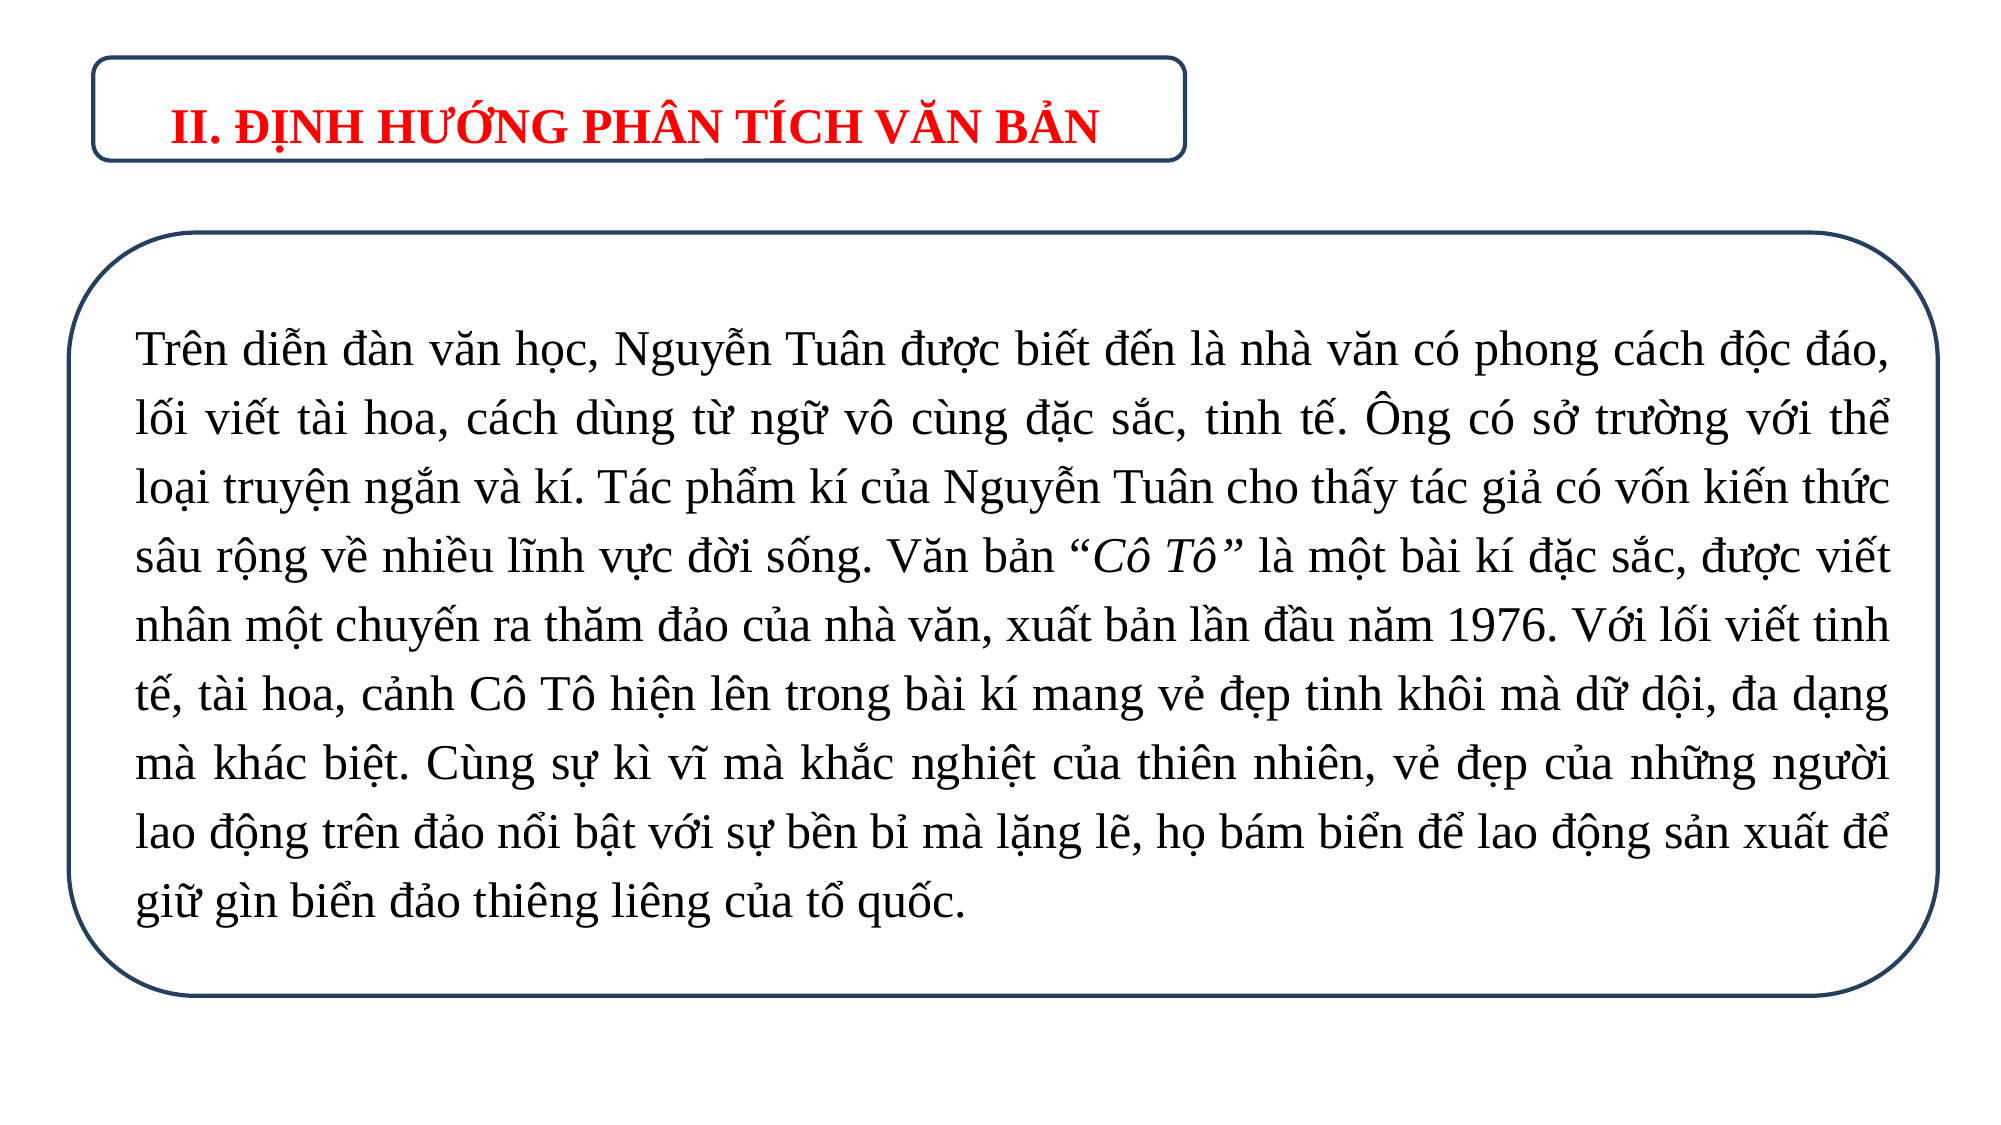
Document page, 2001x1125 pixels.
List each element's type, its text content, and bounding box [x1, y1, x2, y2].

text_box II. ĐỊNH HƯỚNG PHÂN TÍCH VĂN BẢN [155, 77, 1156, 161]
text_box [93, 57, 1186, 161]
text_box [68, 232, 1938, 996]
text_box Trên diễn đàn văn học, Nguyễn Tuân được biết đến là nhà văn có phong cách độc đáo, lối viết tài hoa, cách dùng từ ngữ vô cùng đặc sắc, tinh tế. Ông có sở trường với thể loại truyện ngắn và kí. Tác phẩm kí của Nguyễn Tuân cho thấy tác giả có vốn kiến thức sâu rộng về nhiều lĩnh vực đời sống. Văn bản “Cô Tô” là một bài kí đặc sắc, được viết nhân một chuyến ra thăm đảo của nhà văn, xuất bản lần đầu năm 1976. Với lối viết tinh tế, tài hoa, cảnh Cô Tô hiện lên trong bài kí mang vẻ đẹp tinh khôi mà dữ dội, đa dạng mà khác biệt. Cùng sự kì vĩ mà khắc nghiệt của thiên nhiên, vẻ đẹp của những người lao động trên đảo nổi bật với sự bền bỉ mà lặng lẽ, họ bám biển để lao động sản xuất để giữ gìn biển đảo thiêng liêng của tổ quốc. [121, 298, 1907, 935]
